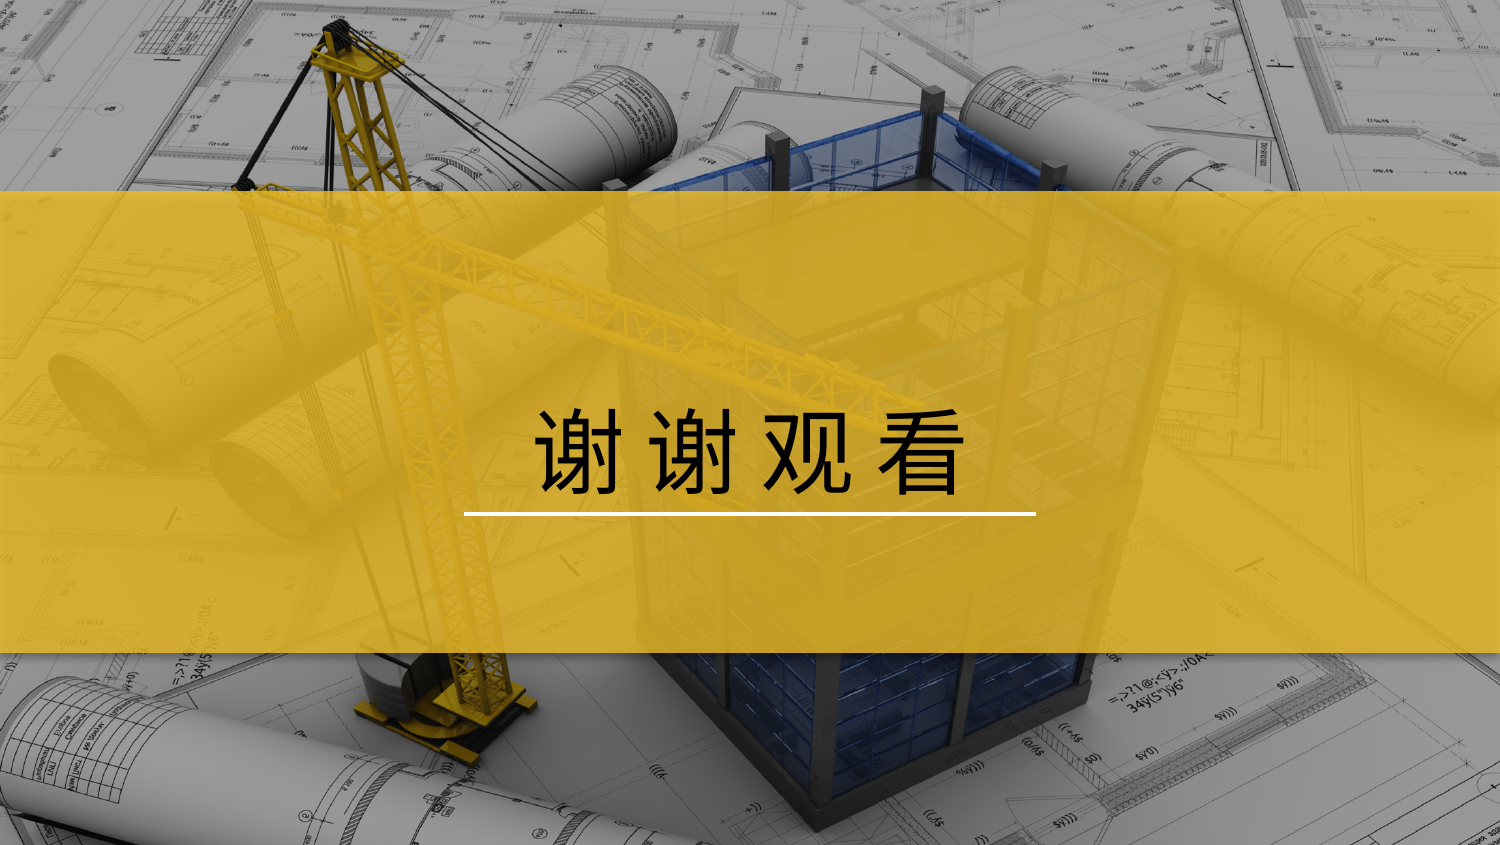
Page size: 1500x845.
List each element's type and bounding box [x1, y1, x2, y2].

picture [0, 653, 1500, 845]
picture [0, 0, 1500, 191]
